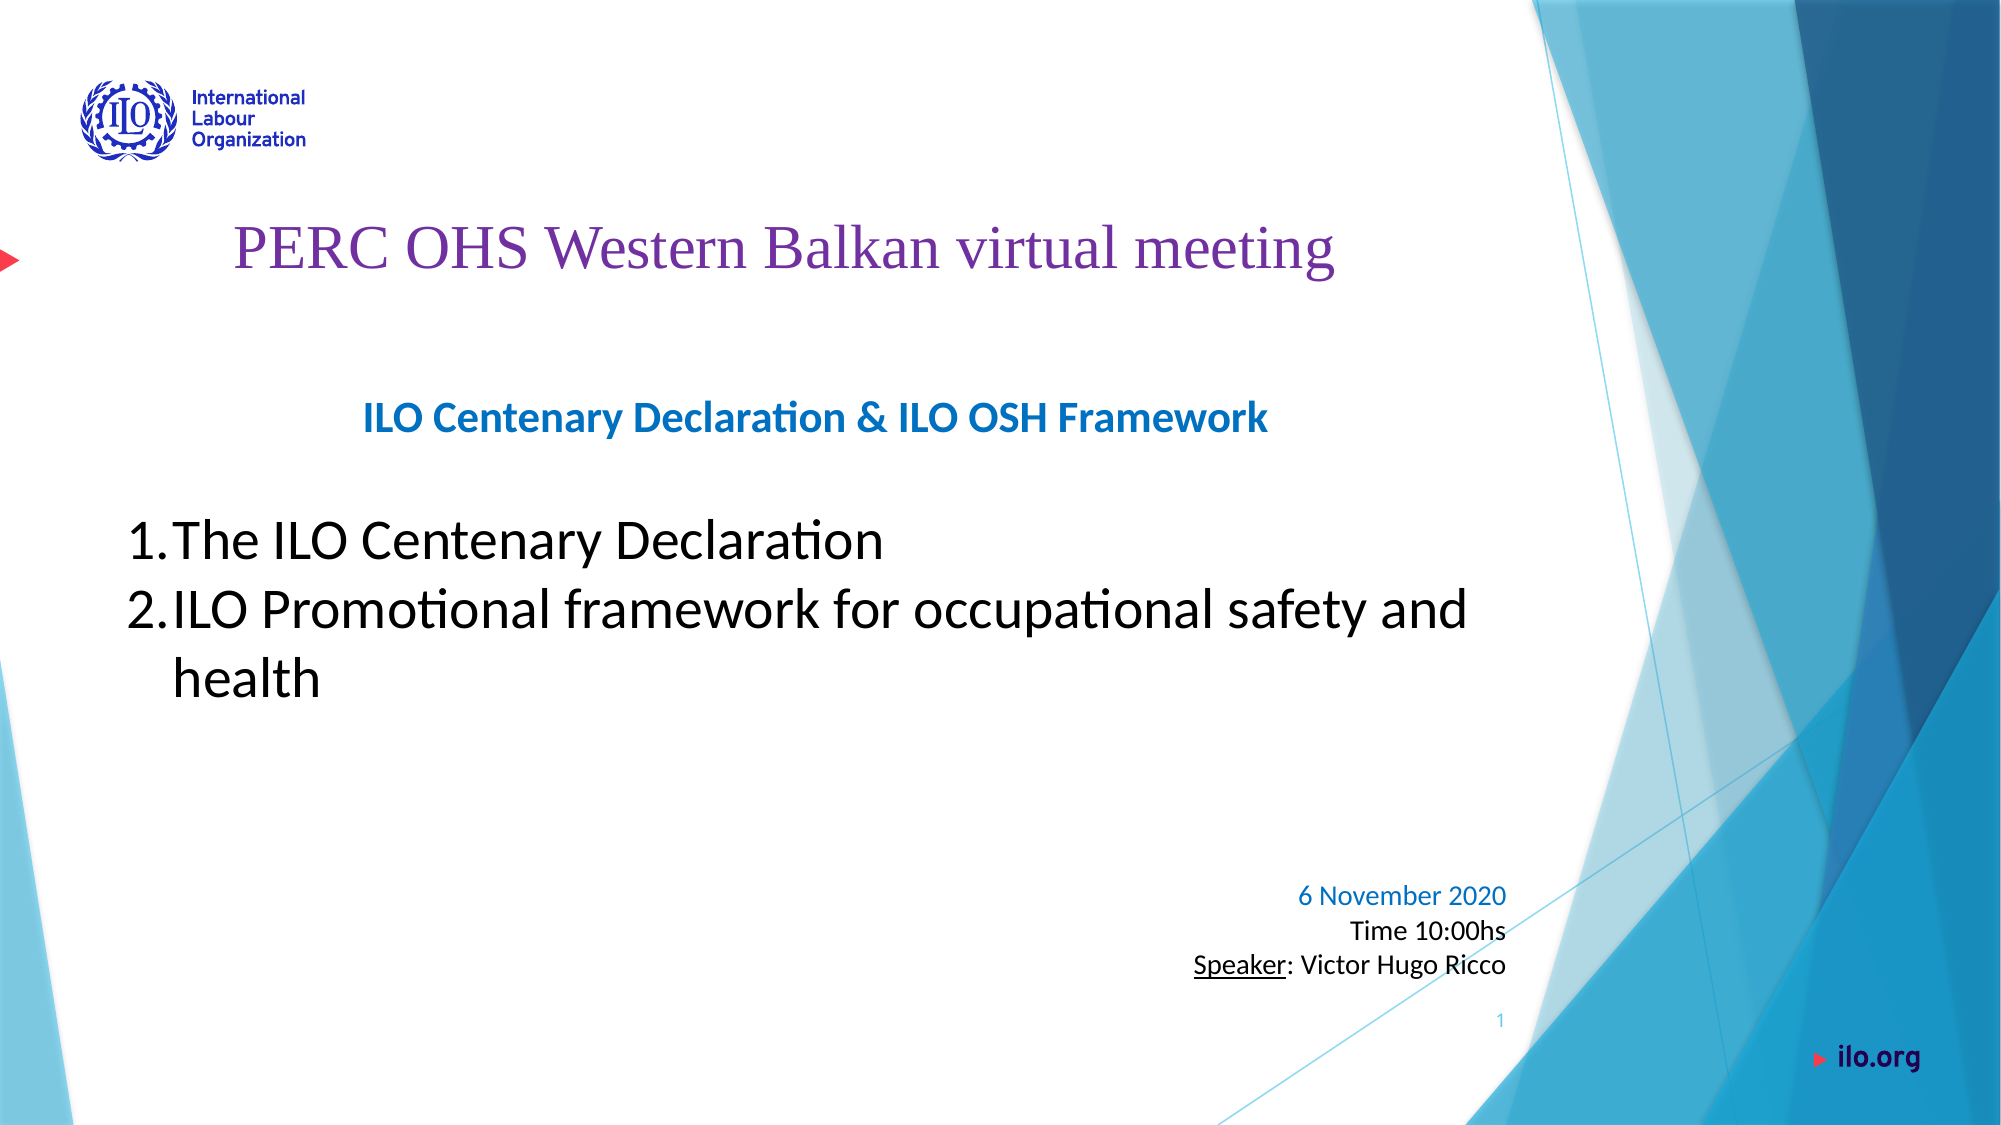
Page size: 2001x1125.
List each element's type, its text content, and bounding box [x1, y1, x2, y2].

list ILO Centenary Declaration & ILO OSH Framework The ILO Centenary Declaration ILO Promotional framework for occupational safety and health 6 November 2020 Time 10:00hs Speaker: Victor Hugo Ricco [111, 288, 1522, 992]
text_box [0, 0, 2000, 75]
title PERC OHS Western Balkan virtual meeting [218, 199, 1356, 258]
slide_number 1 [1409, 991, 1522, 1051]
